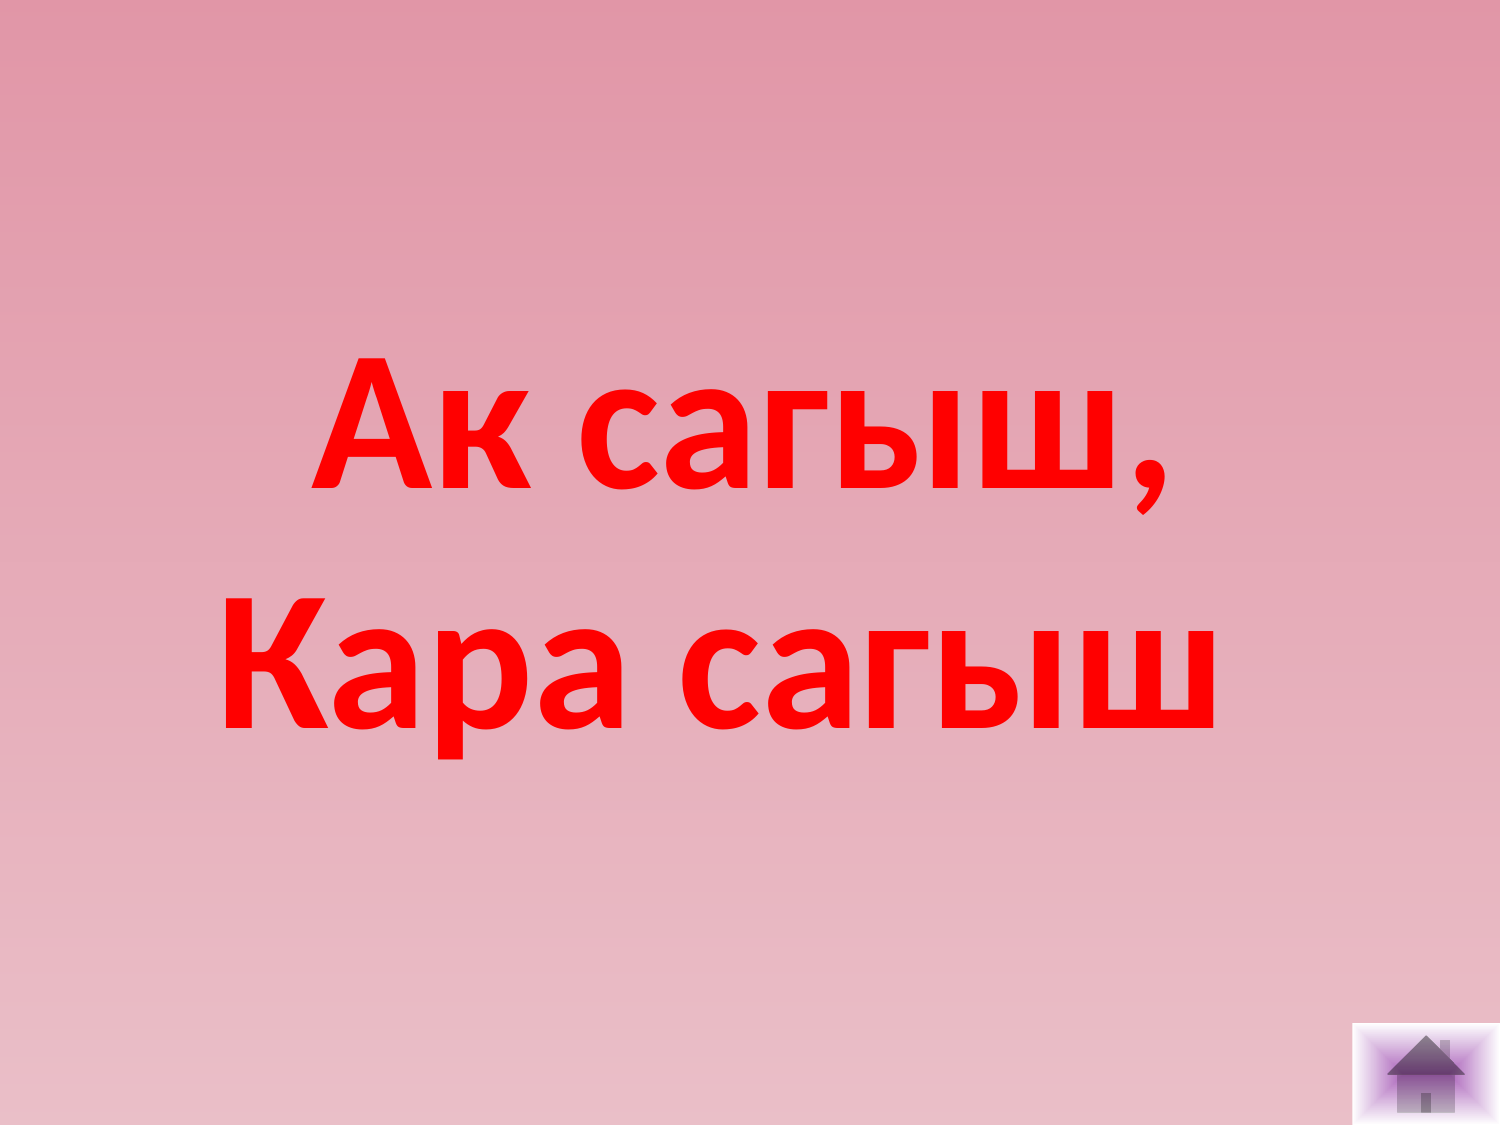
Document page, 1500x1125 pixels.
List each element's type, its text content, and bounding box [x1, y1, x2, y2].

text_box Ак сагыш, Кара сагыш [117, 281, 1372, 776]
text_box [1352, 1023, 1500, 1125]
